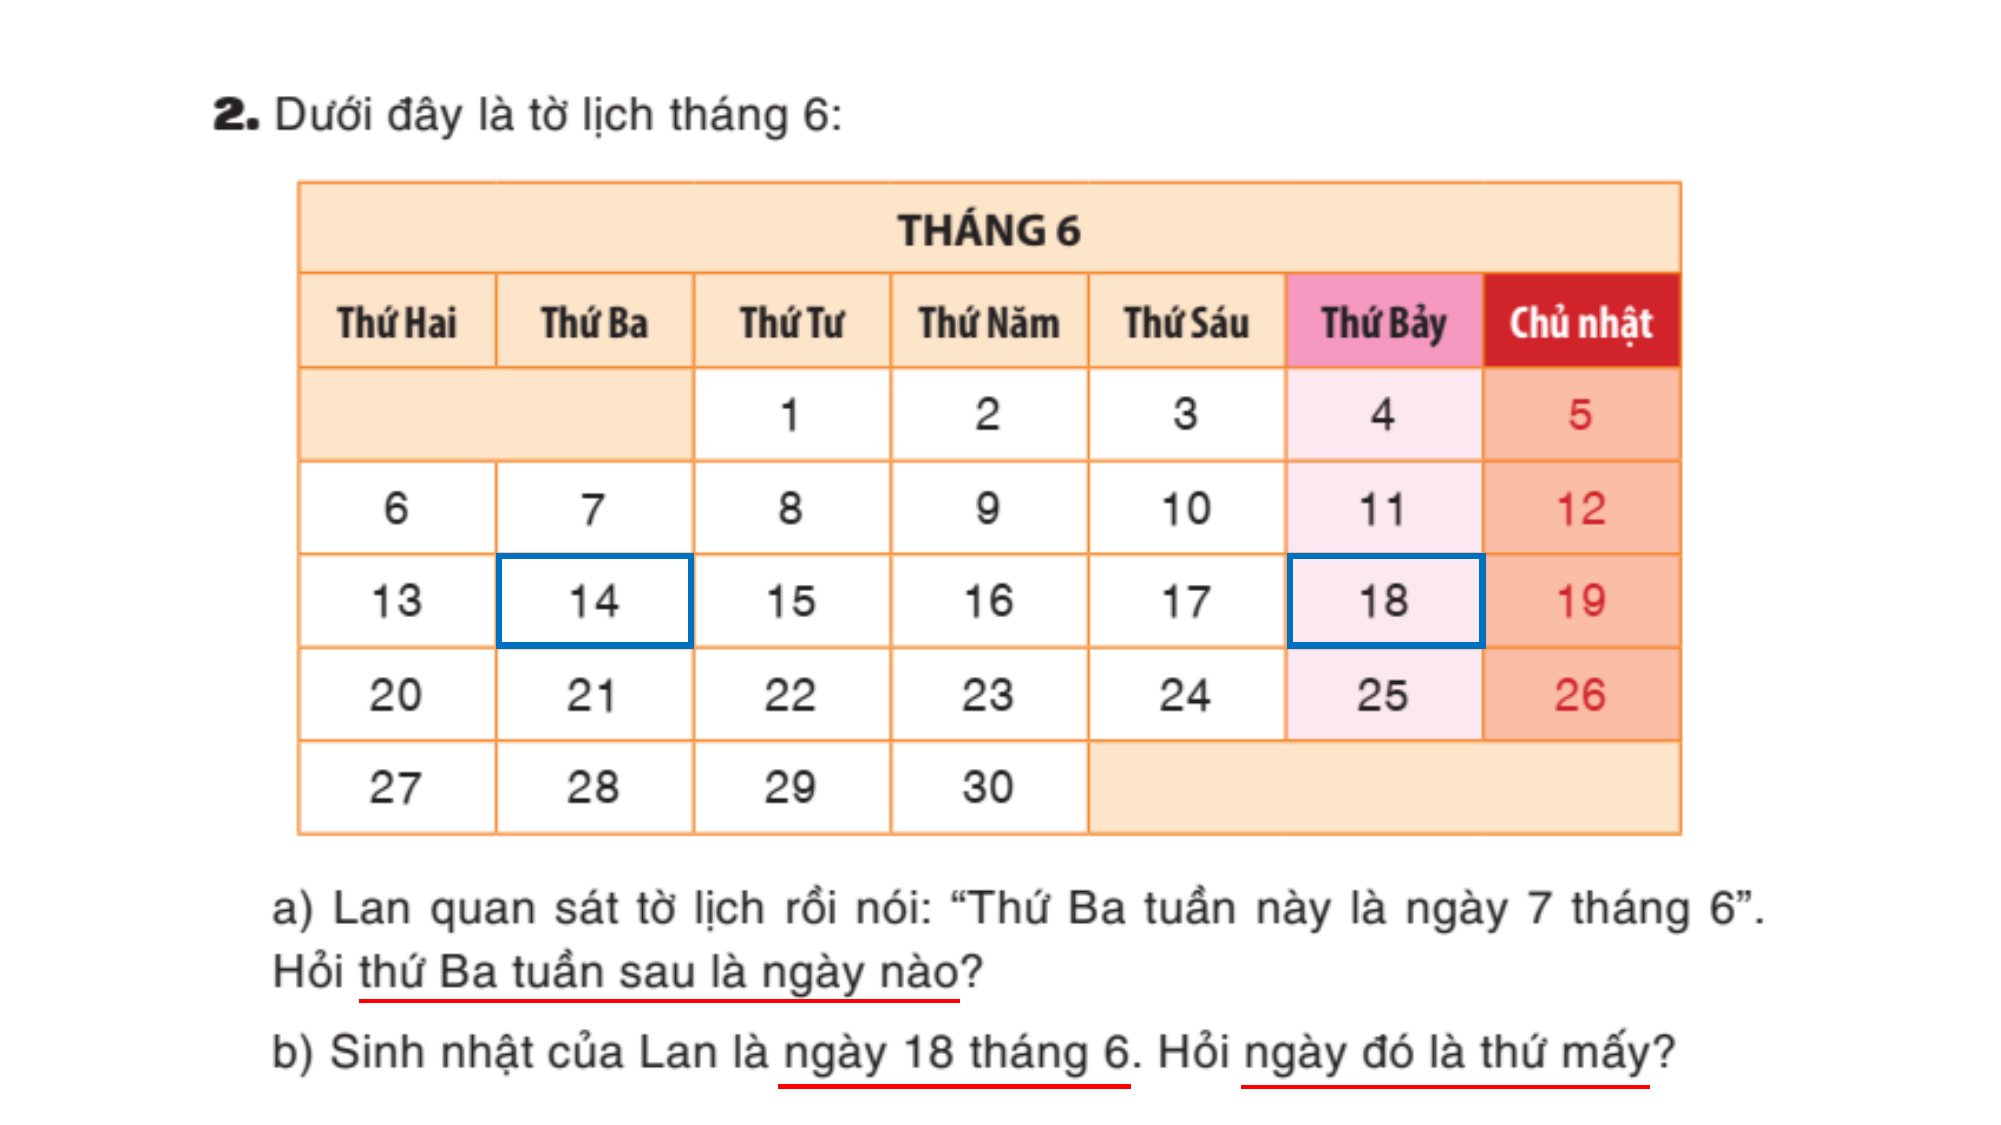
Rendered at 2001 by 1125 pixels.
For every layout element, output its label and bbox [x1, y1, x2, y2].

picture [210, 88, 1768, 1087]
